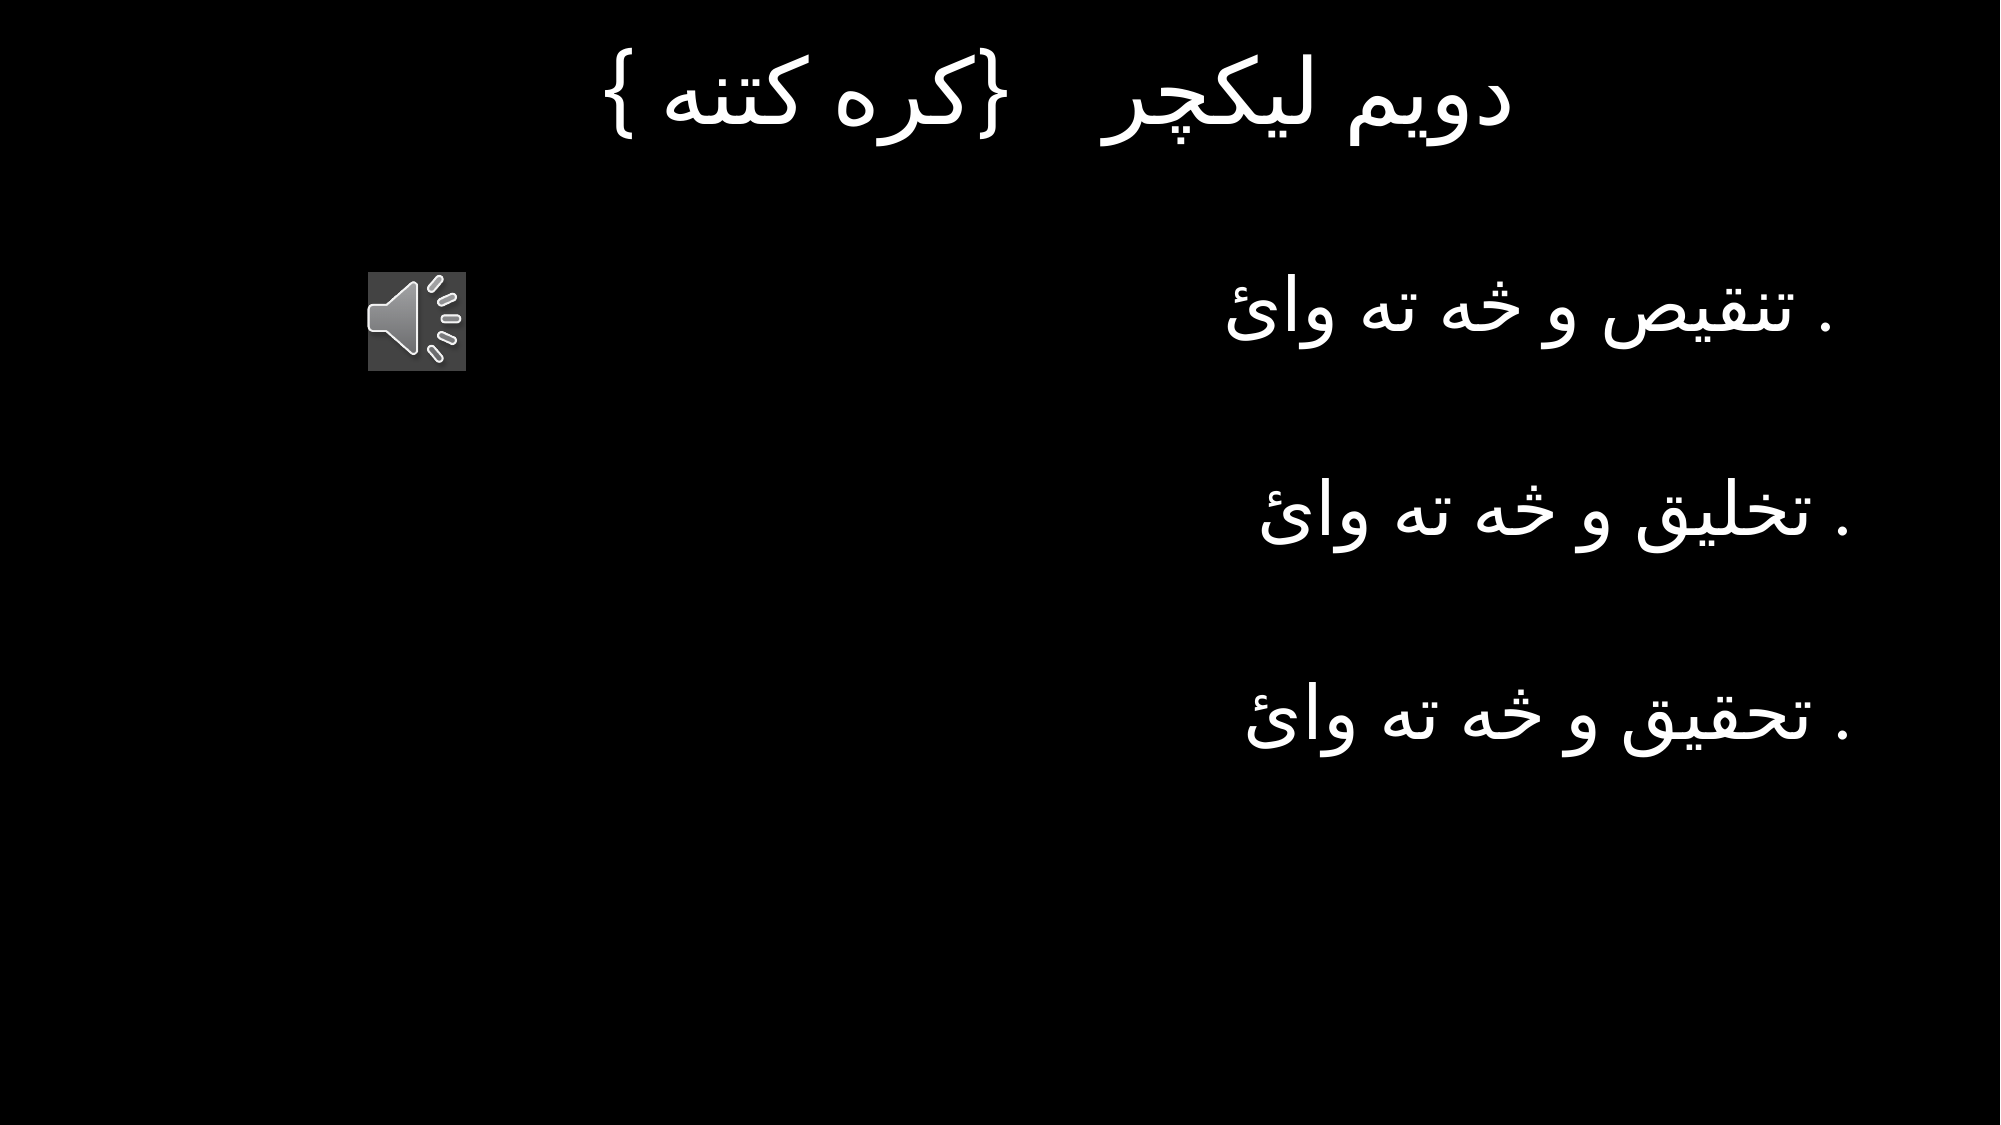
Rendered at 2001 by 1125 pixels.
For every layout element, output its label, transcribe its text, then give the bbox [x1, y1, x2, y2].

subtitle دويم ليکچر {کره کتنه } تنقيص و څه ته وائ . تخليق و څه ته وائ . تحقيق و څه ته وائ . [249, 38, 1868, 1044]
picture [366, 271, 467, 372]
